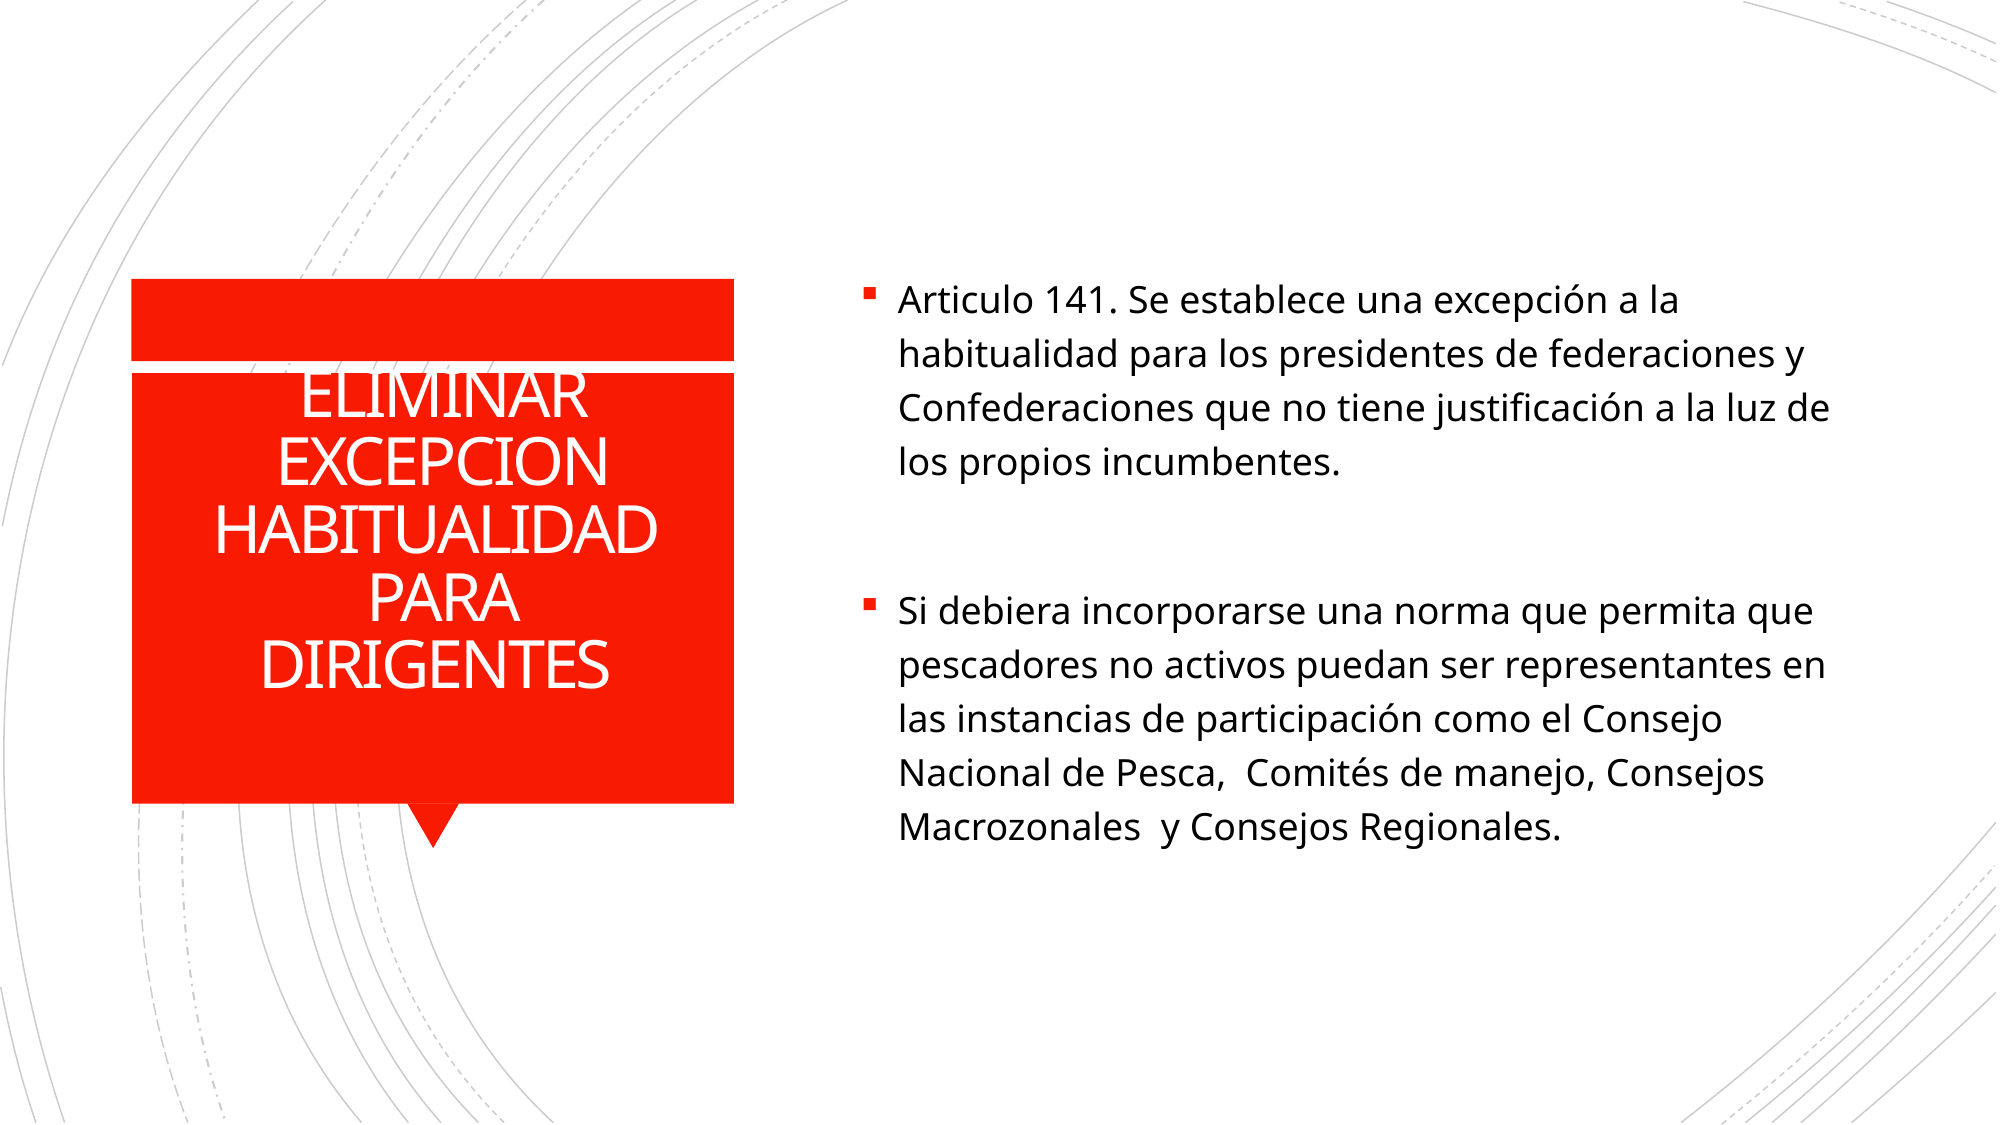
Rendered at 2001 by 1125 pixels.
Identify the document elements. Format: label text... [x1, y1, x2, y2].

list Articulo 141. Se establece una excepción a la habitualidad para los presidentes de federaciones y Confederaciones que no tiene justificación a la luz de los propios incumbentes. Si debiera incorporarse una norma que permita que pescadores no activos puedan ser representantes en las instancias de participación como el Consejo Nacional de Pesca, Comités de manejo, Consejos Macrozonales y Consejos Regionales. [845, 201, 1875, 1063]
title ELIMINAR EXCEPCION HABITUALIDAD PARA DIRIGENTES [155, 501, 730, 703]
